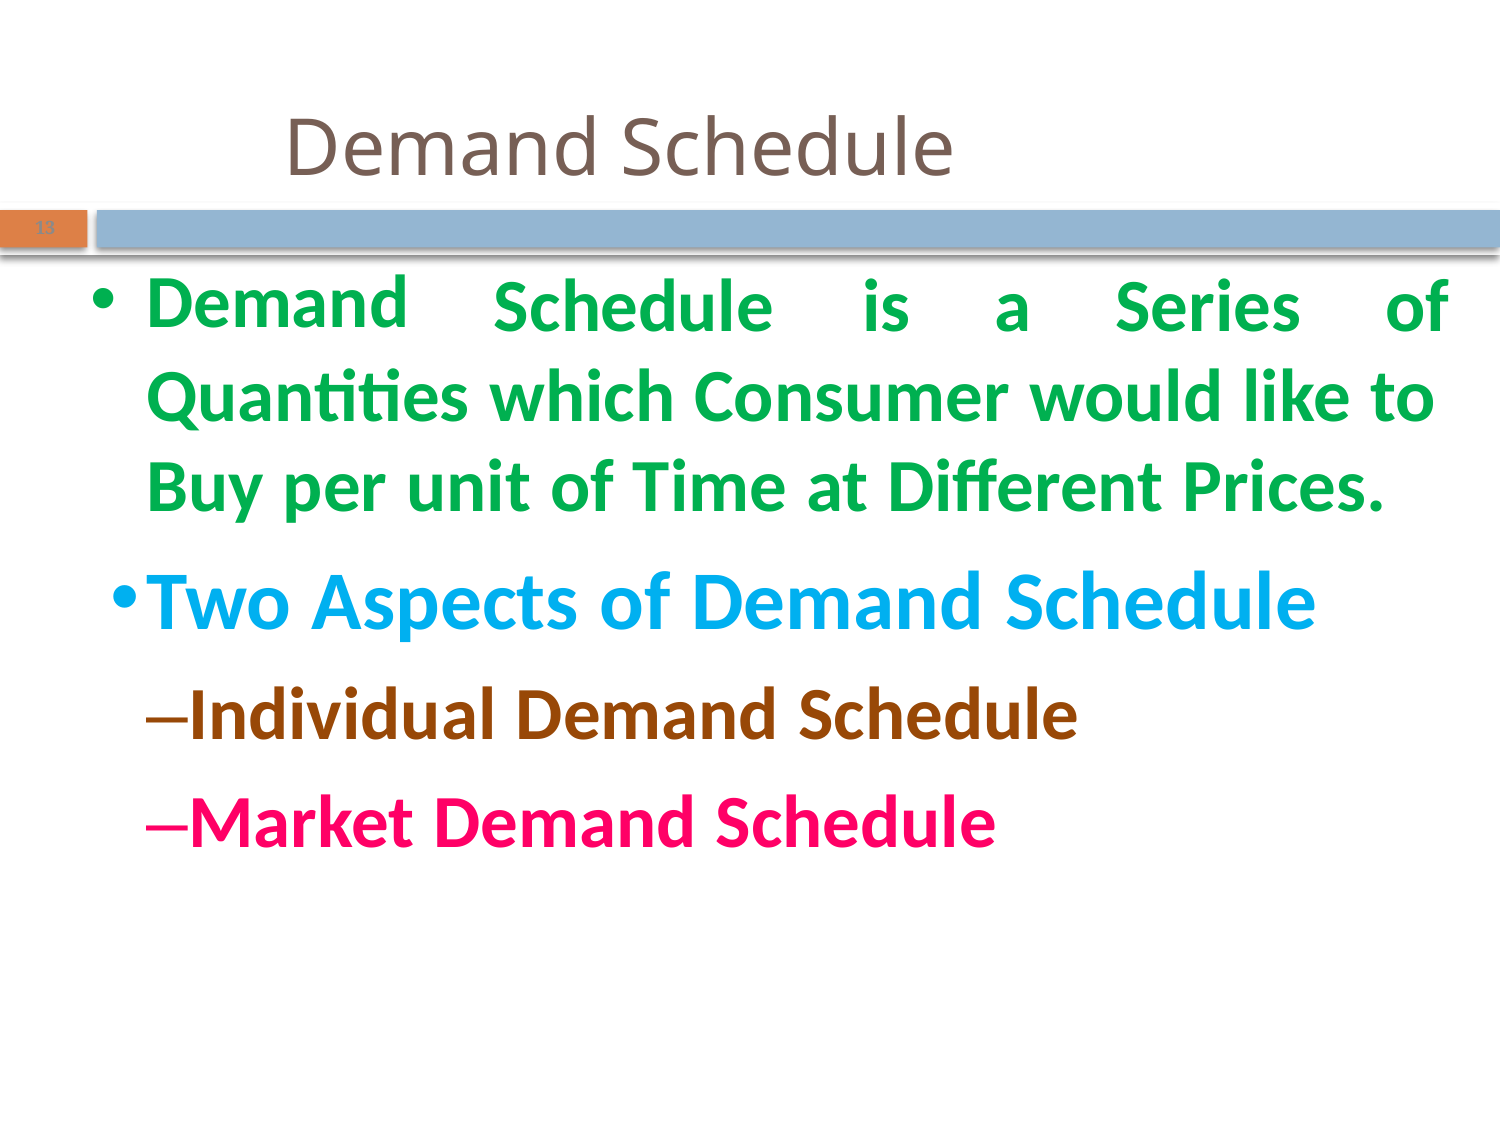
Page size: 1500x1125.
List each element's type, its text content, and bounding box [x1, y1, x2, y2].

text_box Demand [87, 252, 412, 343]
text_box Quantities which Consumer would like to Buy per unit of Time at Different Prices. Two Aspects of Demand Schedule –Individual Demand Schedule –Market Demand Schedule [87, 346, 1449, 863]
text_box Schedule is a Series of [491, 256, 1450, 347]
title Demand Schedule [100, 37, 1438, 200]
slide_number 13 [0, 208, 88, 249]
